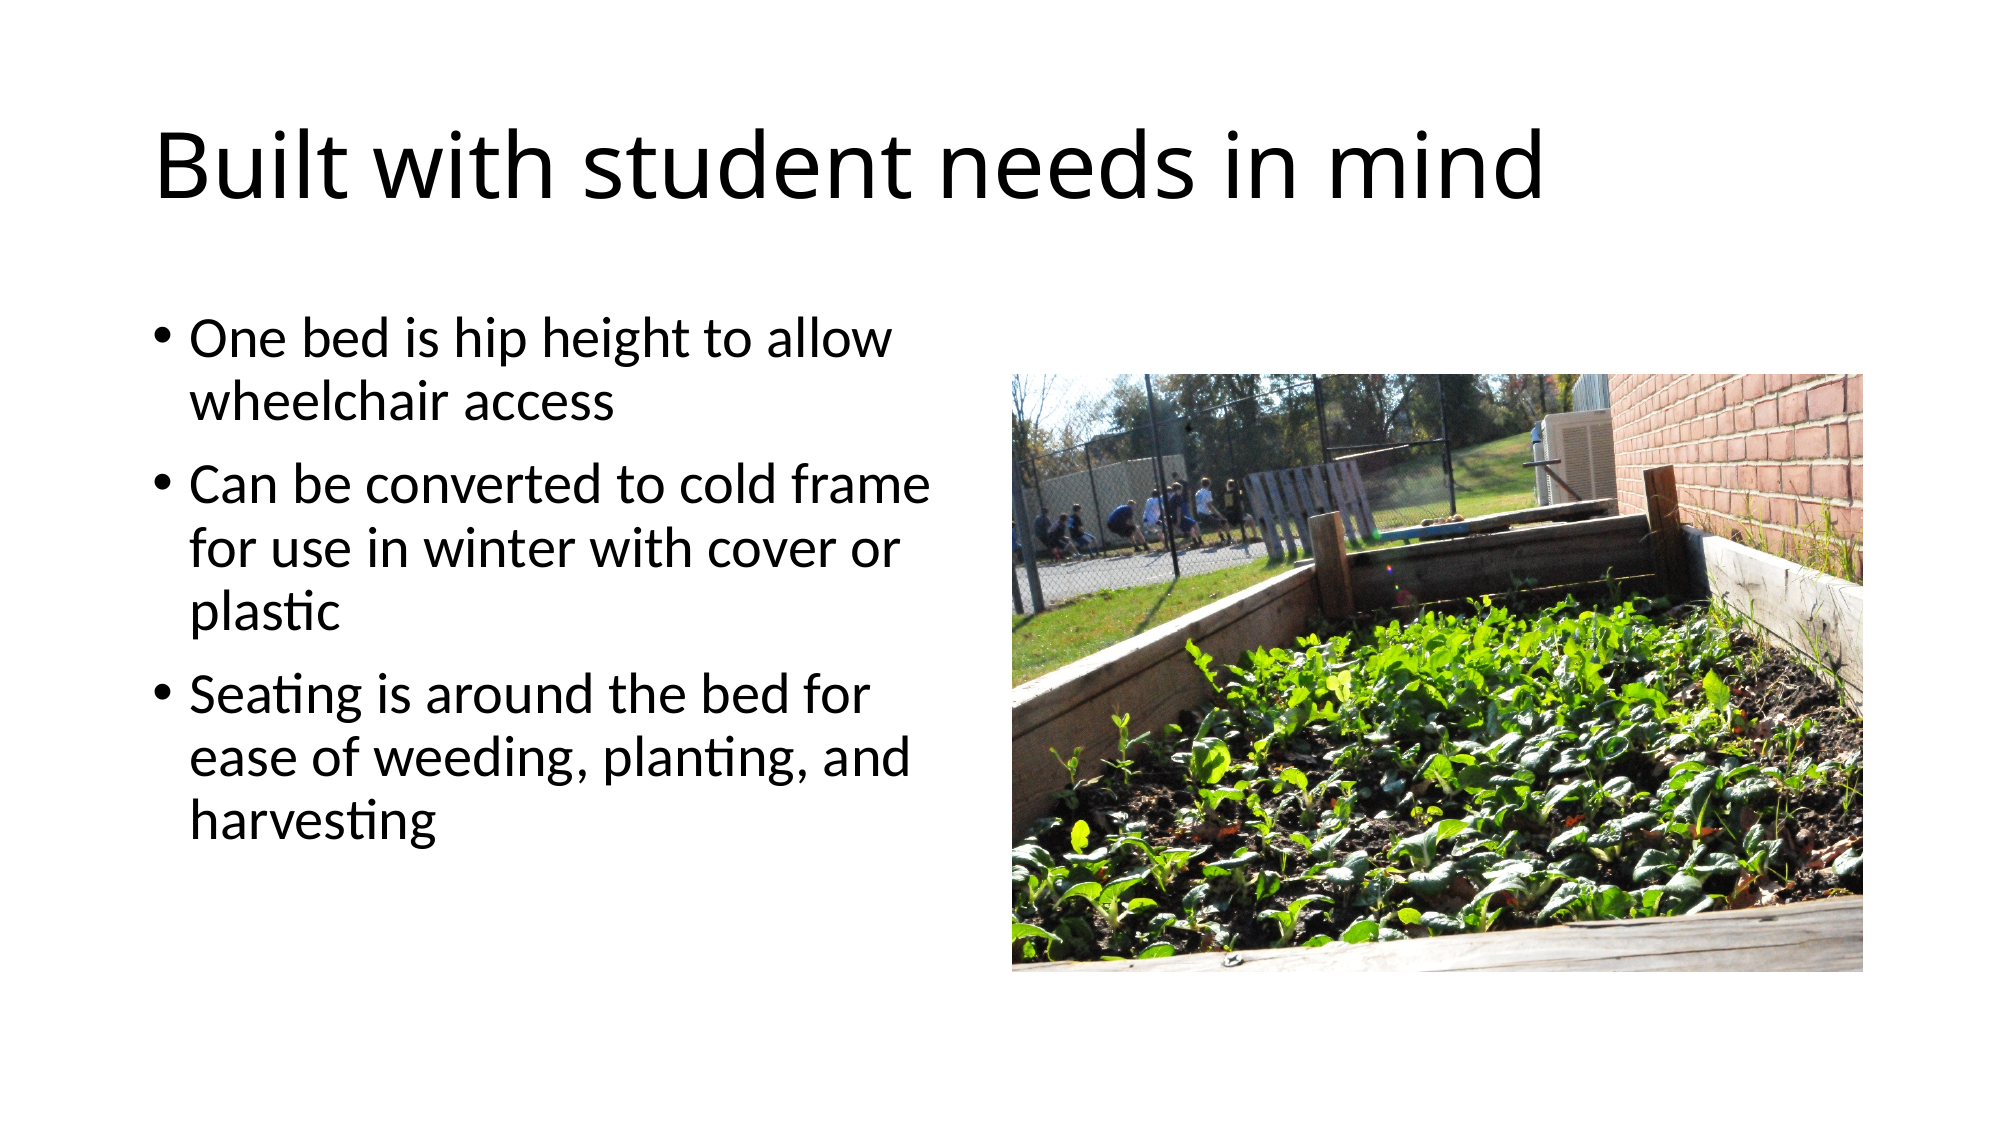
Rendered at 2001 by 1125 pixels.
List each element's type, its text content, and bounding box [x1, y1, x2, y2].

title Built with student needs in mind [137, 59, 1863, 278]
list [1012, 374, 1863, 972]
list One bed is hip height to allow wheelchair access Can be converted to cold frame for use in winter with cover or plastic Seating is around the bed for ease of weeding, planting, and harvesting [137, 299, 988, 1014]
